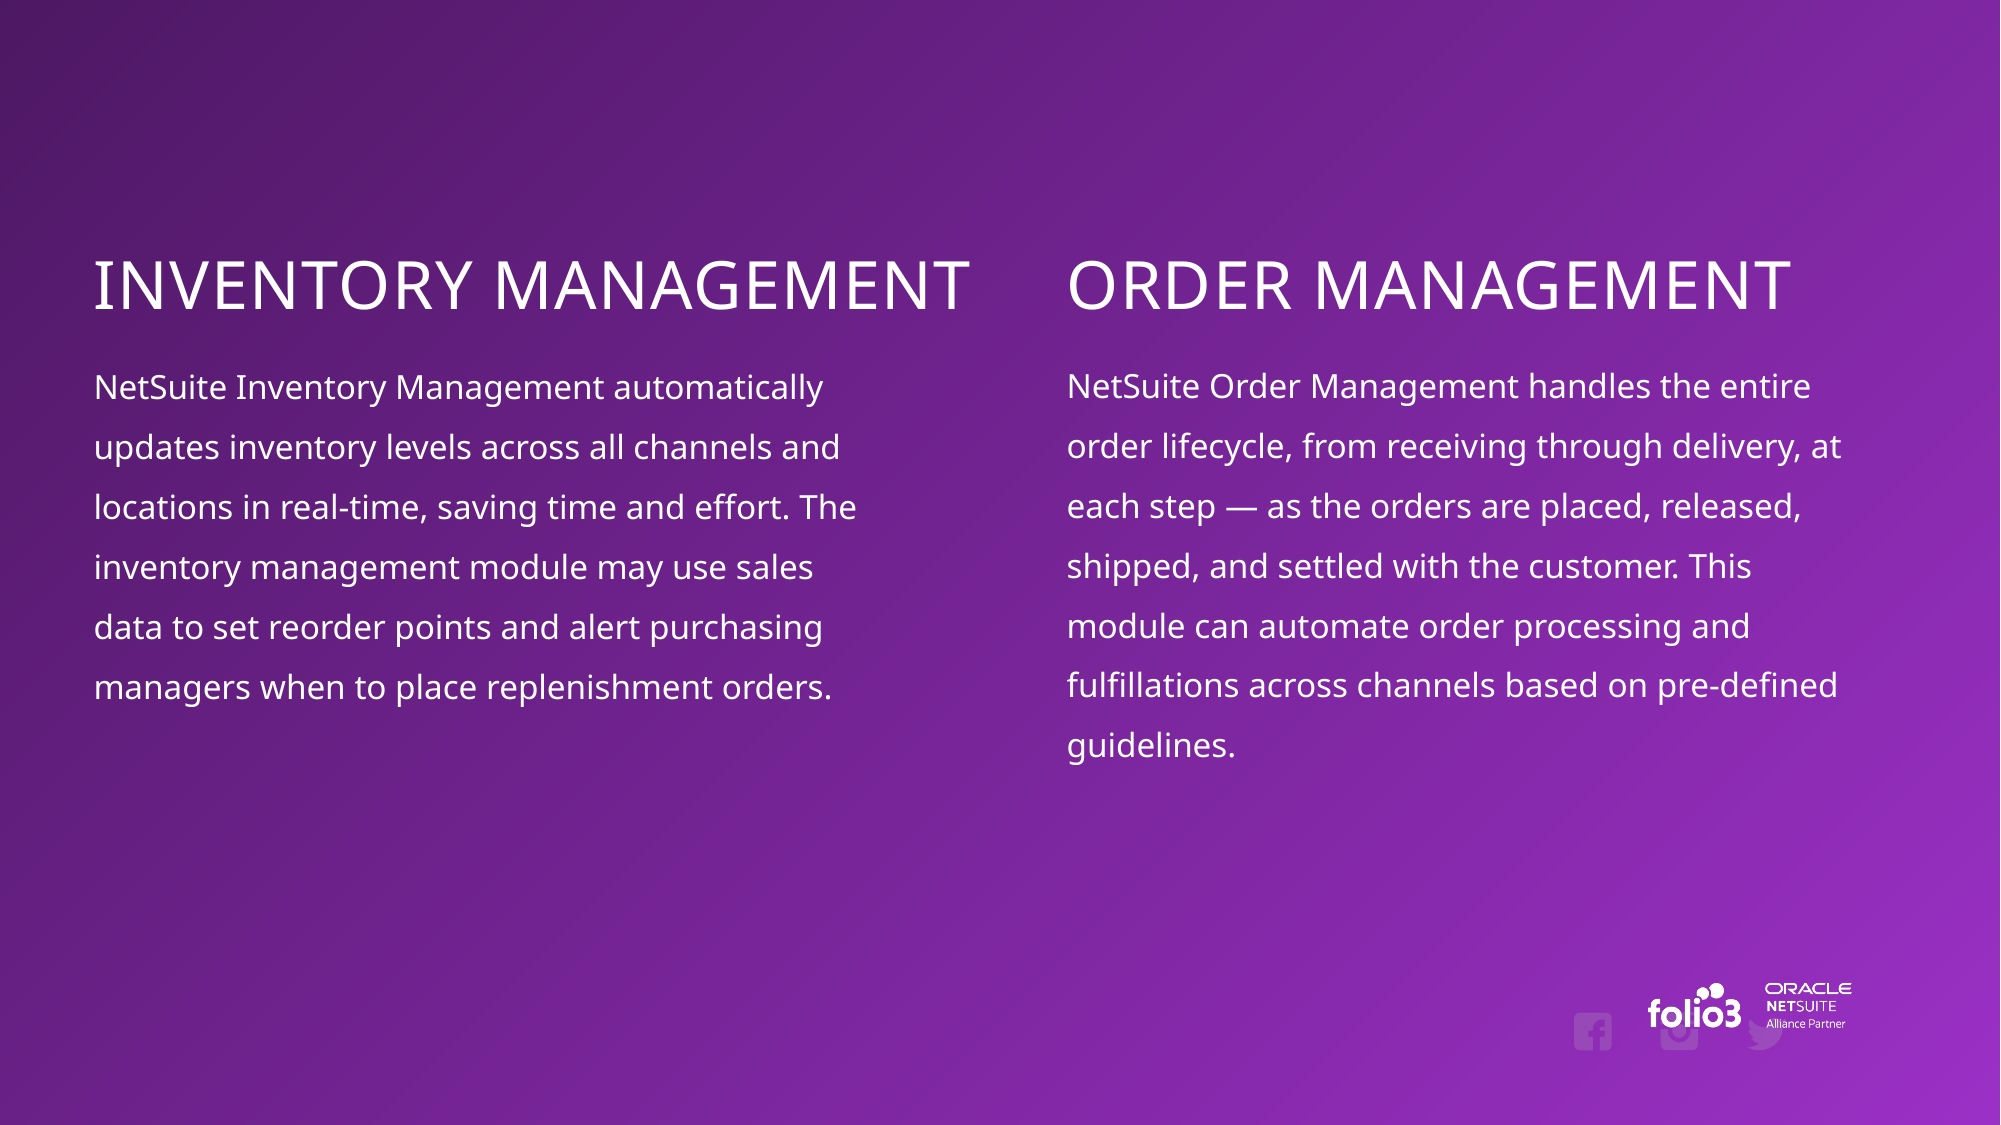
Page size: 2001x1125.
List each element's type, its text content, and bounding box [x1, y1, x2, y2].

text_box Order Management [1066, 252, 1842, 330]
picture [1646, 967, 1854, 1044]
list Inventory Management [93, 252, 1018, 330]
text_box NetSuite Order Management handles the entire order lifecycle, from receiving through delivery, at each step — as the orders are placed, released, shipped, and settled with the customer. This module can automate order processing and fulfillations across channels based on pre-defined guidelines. [1066, 345, 1854, 765]
text_box NetSuite Inventory Management automatically updates inventory levels across all channels and locations in real-time, saving time and effort. The inventory management module may use sales data to set reorder points and alert purchasing managers when to place replenishment orders. [93, 346, 894, 706]
